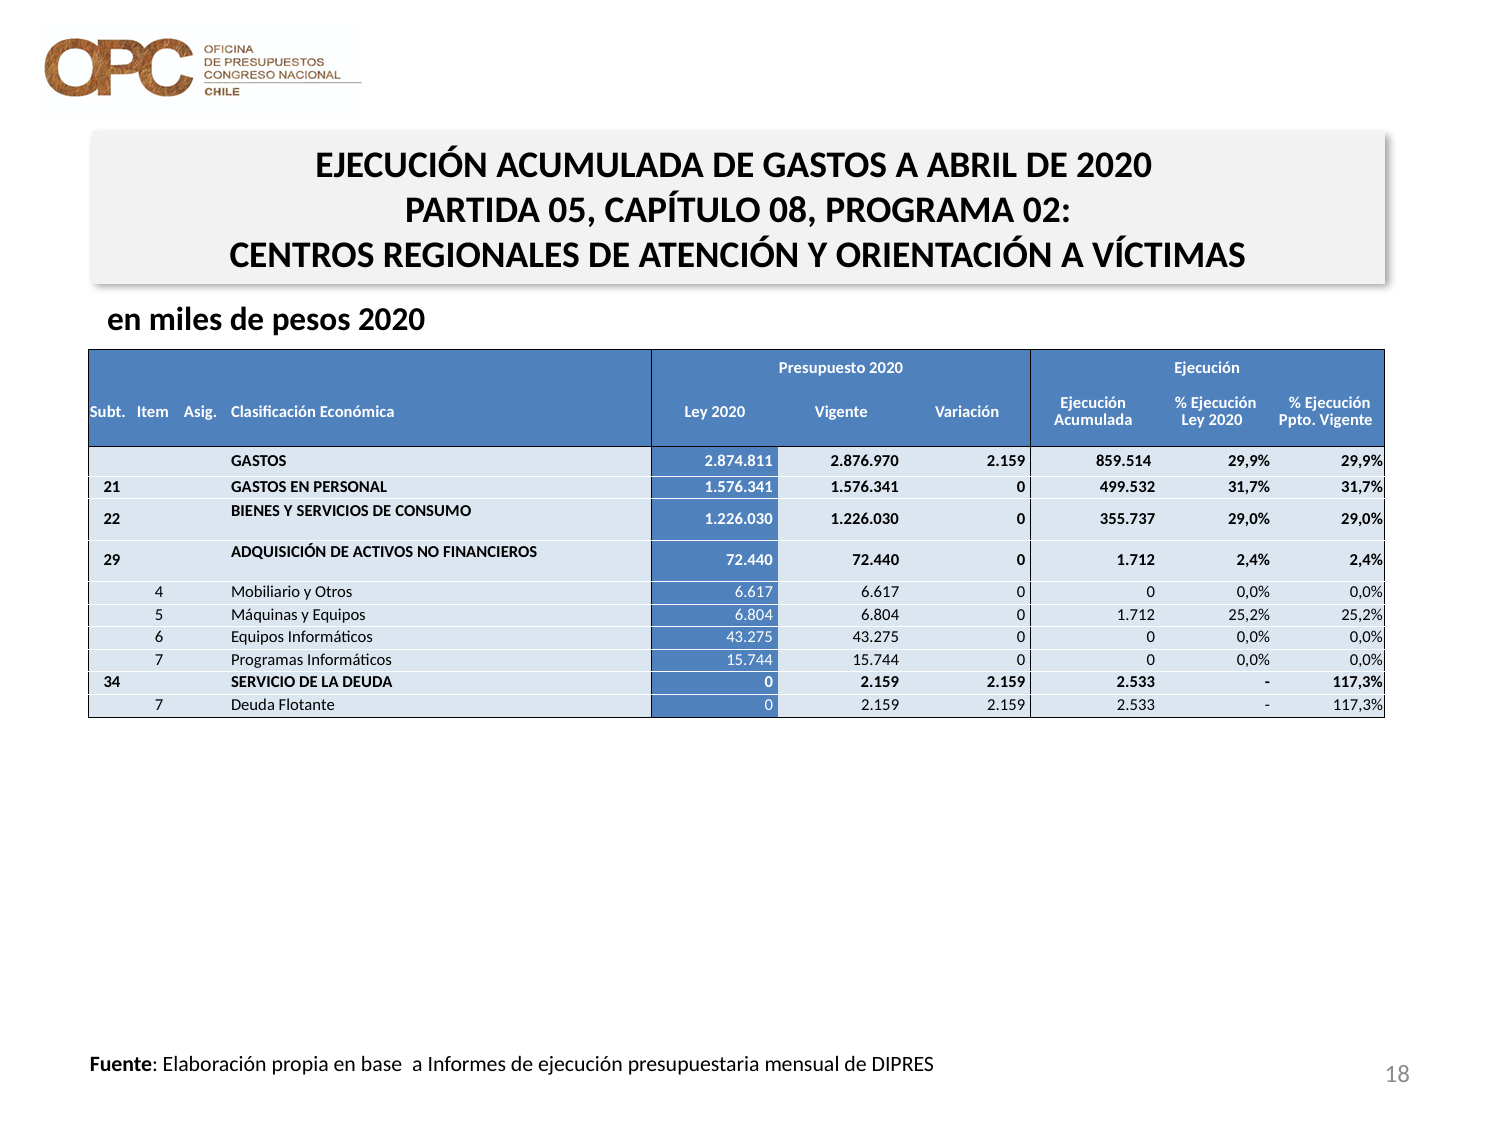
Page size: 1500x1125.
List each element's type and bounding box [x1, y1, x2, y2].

table_cell [89, 695, 651, 717]
table_cell [1031, 627, 1384, 649]
table_cell [89, 672, 651, 694]
table_cell [89, 541, 651, 581]
table_cell [89, 477, 651, 498]
text_box [92, 289, 1413, 350]
table_cell [89, 499, 651, 540]
table_cell [89, 447, 651, 476]
table_cell [89, 605, 651, 626]
table_cell [89, 582, 651, 604]
table_cell [1031, 499, 1384, 540]
table_header [89, 350, 651, 378]
table_cell [89, 378, 651, 446]
table_cell [1031, 582, 1384, 604]
table_header [652, 350, 1030, 378]
picture [41, 22, 362, 118]
table_cell [1031, 672, 1384, 694]
table_cell [1031, 447, 1384, 476]
table_cell [652, 477, 1030, 498]
table_cell [1031, 650, 1384, 671]
table_cell [652, 605, 1030, 626]
table_cell [652, 695, 1030, 717]
table_cell [652, 499, 1030, 540]
table_cell [652, 447, 1030, 476]
table_cell [652, 541, 1030, 581]
table_cell [1031, 541, 1384, 581]
table_cell [652, 672, 1030, 694]
table_header [1031, 350, 1384, 378]
table_cell [652, 582, 1030, 604]
table_cell [652, 650, 1030, 671]
table_cell [89, 627, 651, 649]
table_cell [1031, 695, 1384, 717]
text_box [92, 131, 1385, 283]
slide_number [1074, 1042, 1425, 1103]
table_cell [1031, 477, 1384, 498]
table_cell [652, 627, 1030, 649]
table_cell [1031, 605, 1384, 626]
table_cell [1031, 378, 1384, 446]
table_cell [89, 650, 651, 671]
table_cell [652, 378, 1030, 446]
